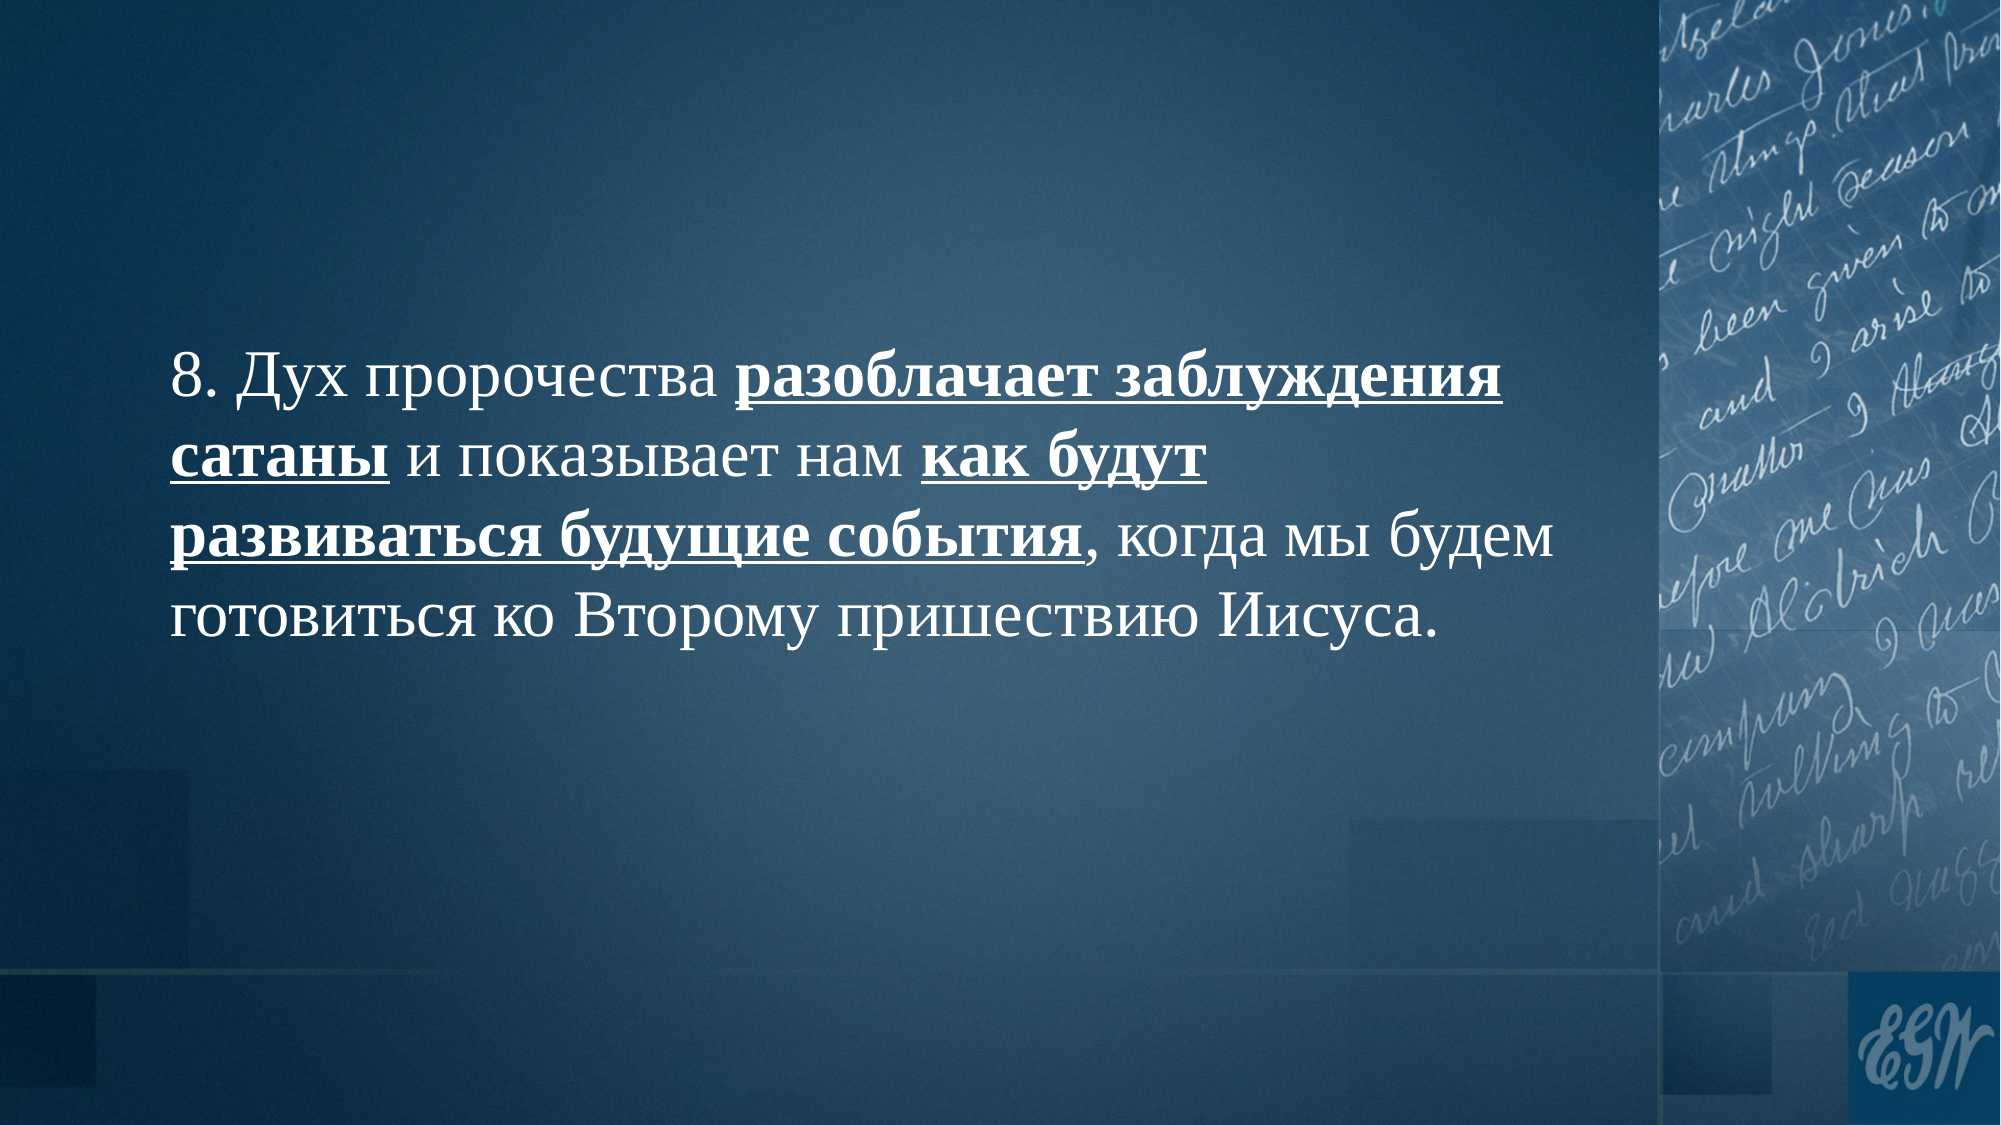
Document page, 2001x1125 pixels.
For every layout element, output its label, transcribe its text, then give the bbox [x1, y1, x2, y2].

text_box 8. Дух пророчества разоблачает заблуждения сатаны и показывает нам как будут развиваться будущие события, когда мы будем готовиться ко Второму пришествию Иисуса. [155, 322, 1583, 658]
picture [0, 0, 2001, 1125]
